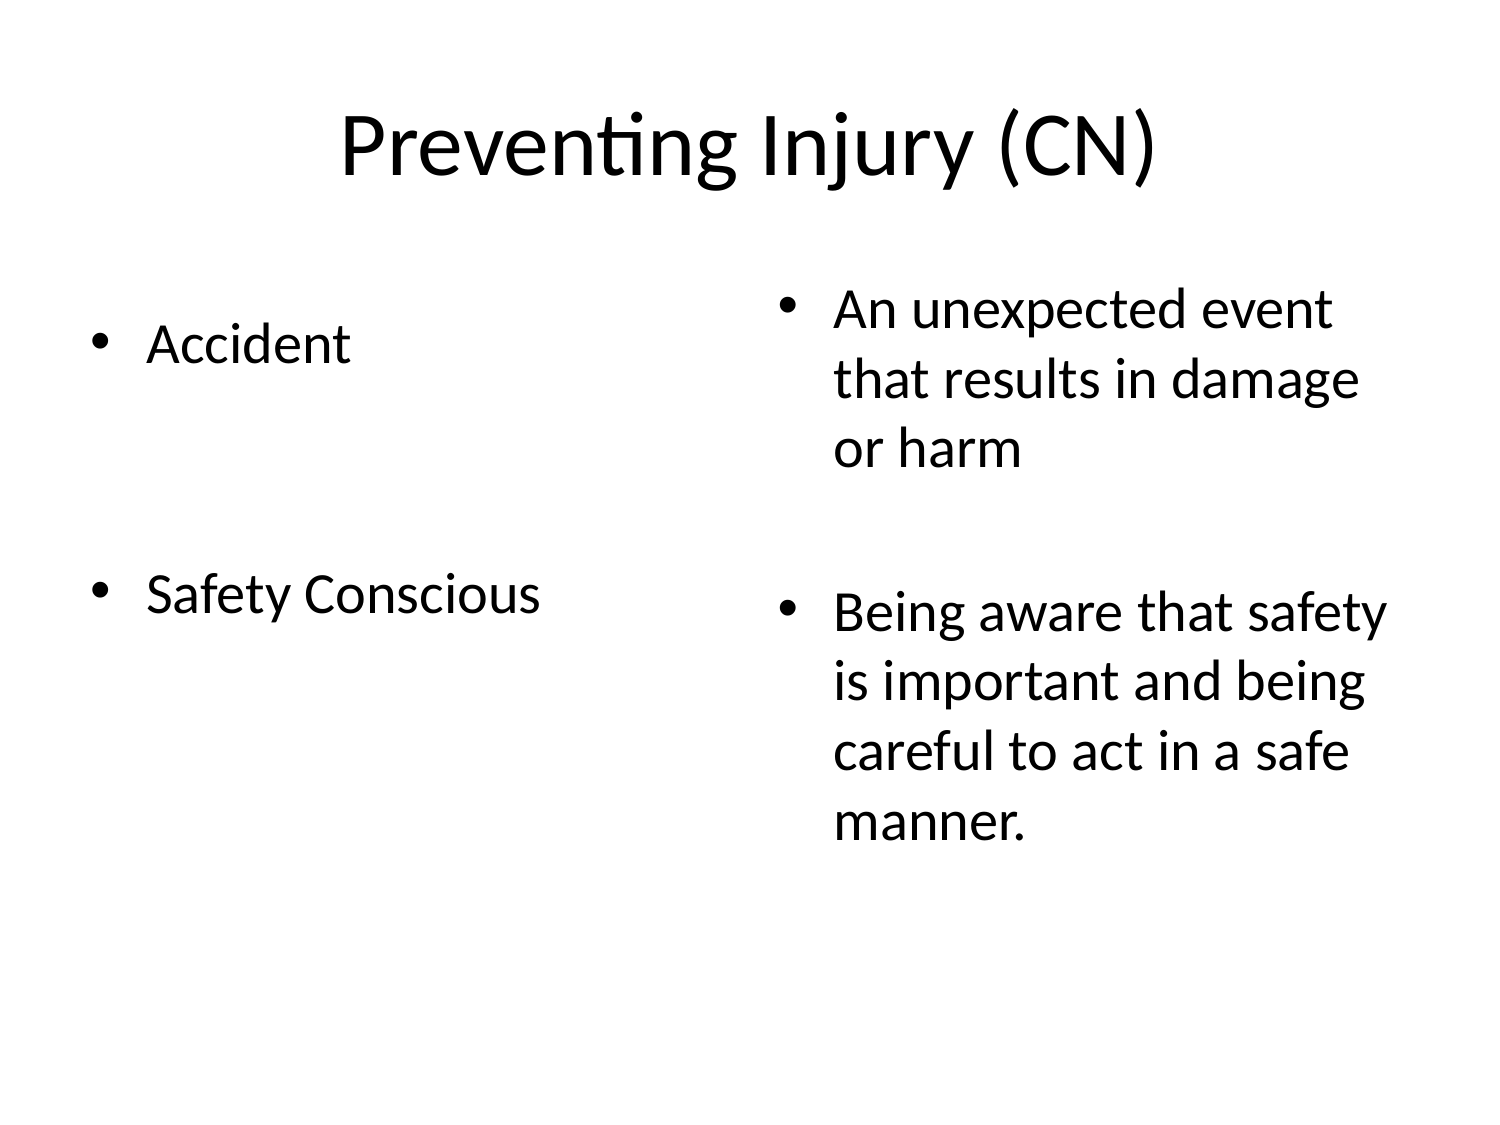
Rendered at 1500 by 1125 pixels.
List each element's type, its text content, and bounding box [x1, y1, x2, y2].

list Accident Safety Conscious [75, 262, 738, 1005]
title Preventing Injury (CN) [75, 45, 1425, 233]
list An unexpected event that results in damage or harm Being aware that safety is important and being careful to act in a safe manner. [762, 262, 1425, 1102]
